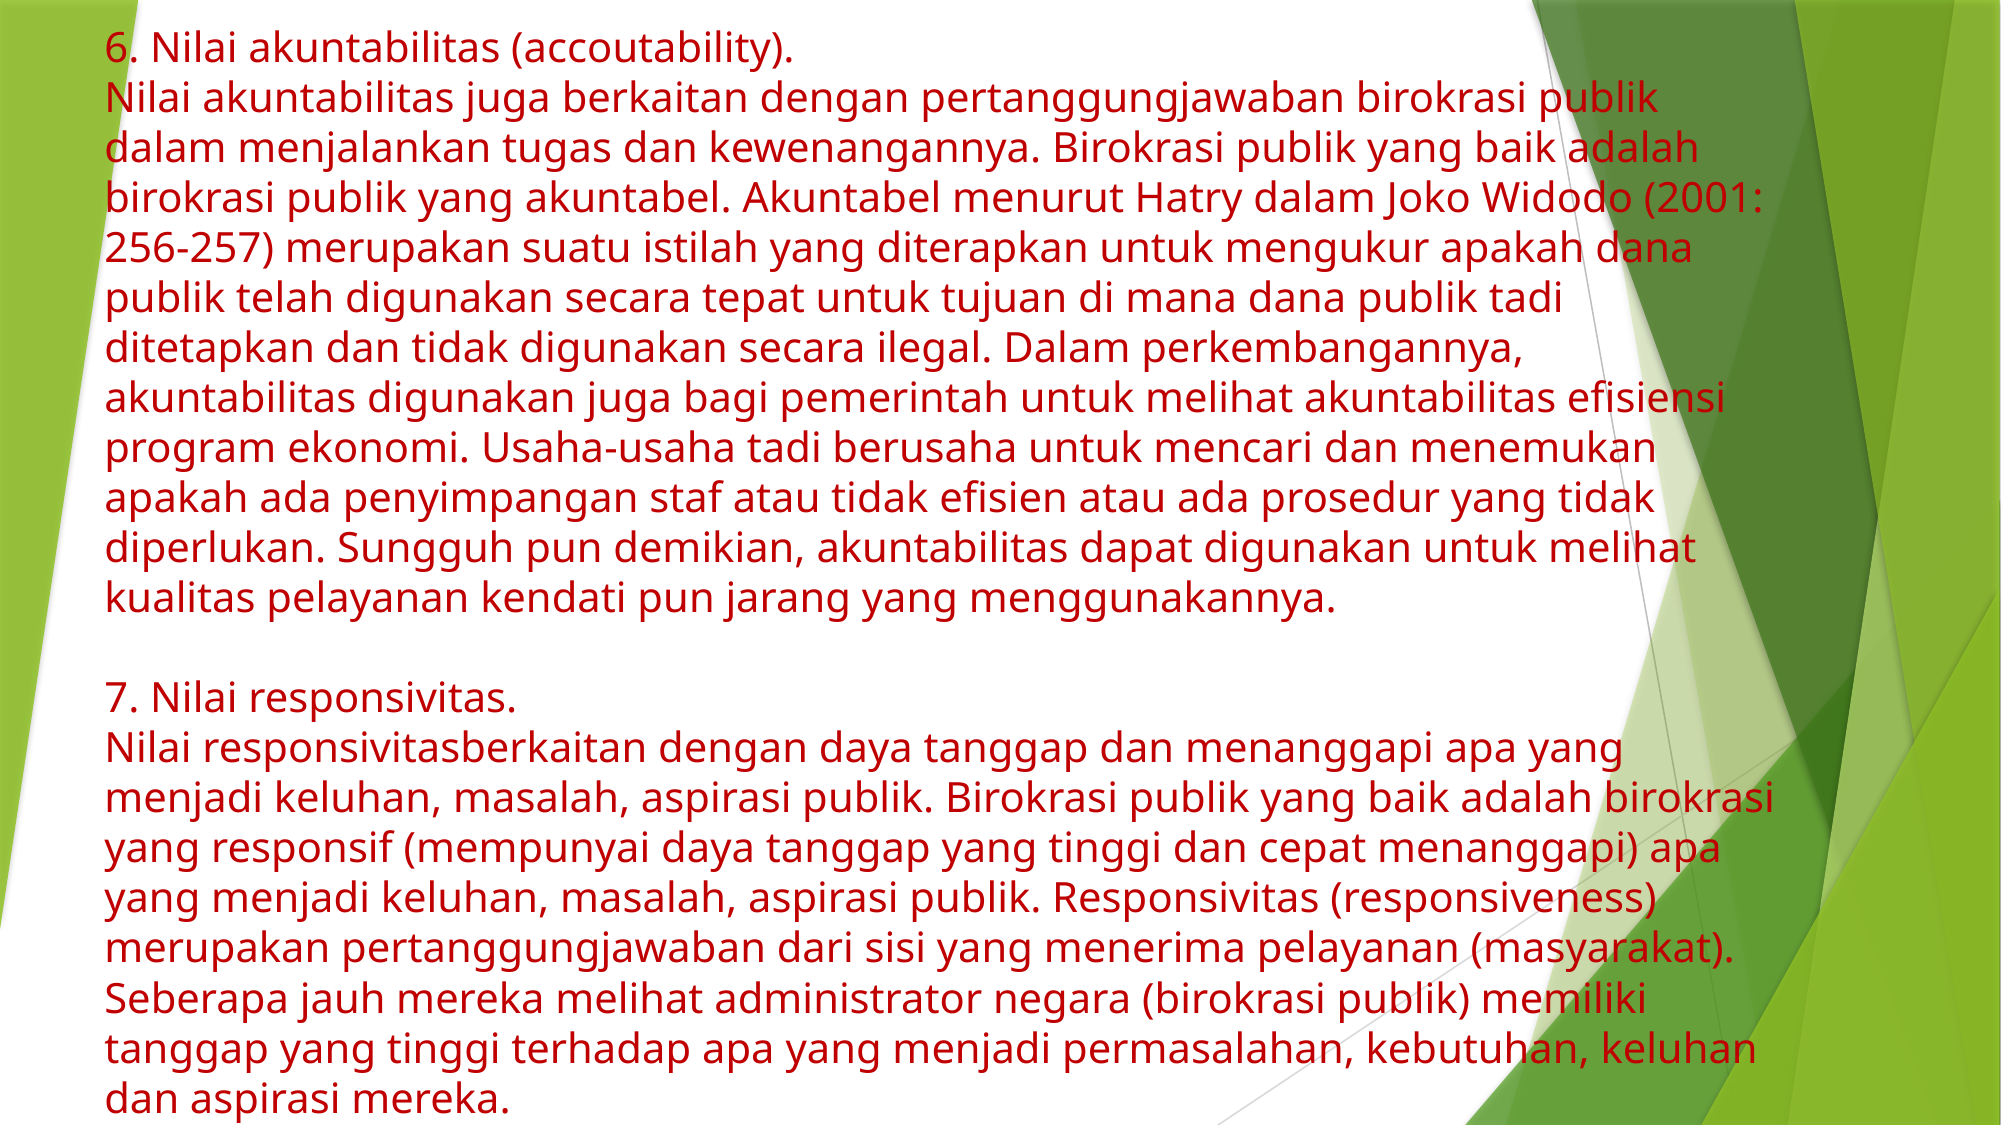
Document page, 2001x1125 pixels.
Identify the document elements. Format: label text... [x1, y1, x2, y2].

title 6. Nilai akuntabilitas (accoutability). Nilai akuntabilitas juga berkaitan dengan pertanggungjawaban birokrasi publik dalam menjalankan tugas dan kewenangannya. Birokrasi publik yang baik adalah birokrasi publik yang akuntabel. Akuntabel menurut Hatry dalam Joko Widodo (2001: 256-257) merupakan suatu istilah yang diterapkan untuk mengukur apakah dana publik telah digunakan secara tepat untuk tujuan di mana dana publik tadi ditetapkan dan tidak digunakan secara ilegal. Dalam perkembangannya, akuntabilitas digunakan juga bagi pemerintah untuk melihat akuntabilitas efisiensi program ekonomi. Usaha-usaha tadi berusaha untuk mencari dan menemukan apakah ada penyimpangan staf atau tidak efisien atau ada prosedur yang tidak diperlukan. Sungguh pun demikian, akuntabilitas dapat digunakan untuk melihat kualitas pelayanan kendati pun jarang yang menggunakannya. 7. Nilai responsivitas. Nilai responsivitasberkaitan dengan daya tanggap dan menanggapi apa yang menjadi keluhan, masalah, aspirasi publik. Birokrasi publik yang baik adalah birokrasi yang responsif (mempunyai daya tanggap yang tinggi dan cepat menanggapi) apa yang menjadi keluhan, masalah, aspirasi publik. Responsivitas (responsiveness) merupakan pertanggungjawaban dari sisi yang menerima pelayanan (masyarakat). Seberapa jauh mereka melihat administrator negara (birokrasi publik) memiliki tanggap yang tinggi terhadap apa yang menjadi permasalahan, kebutuhan, keluhan dan aspirasi mereka. [89, 13, 1799, 1113]
